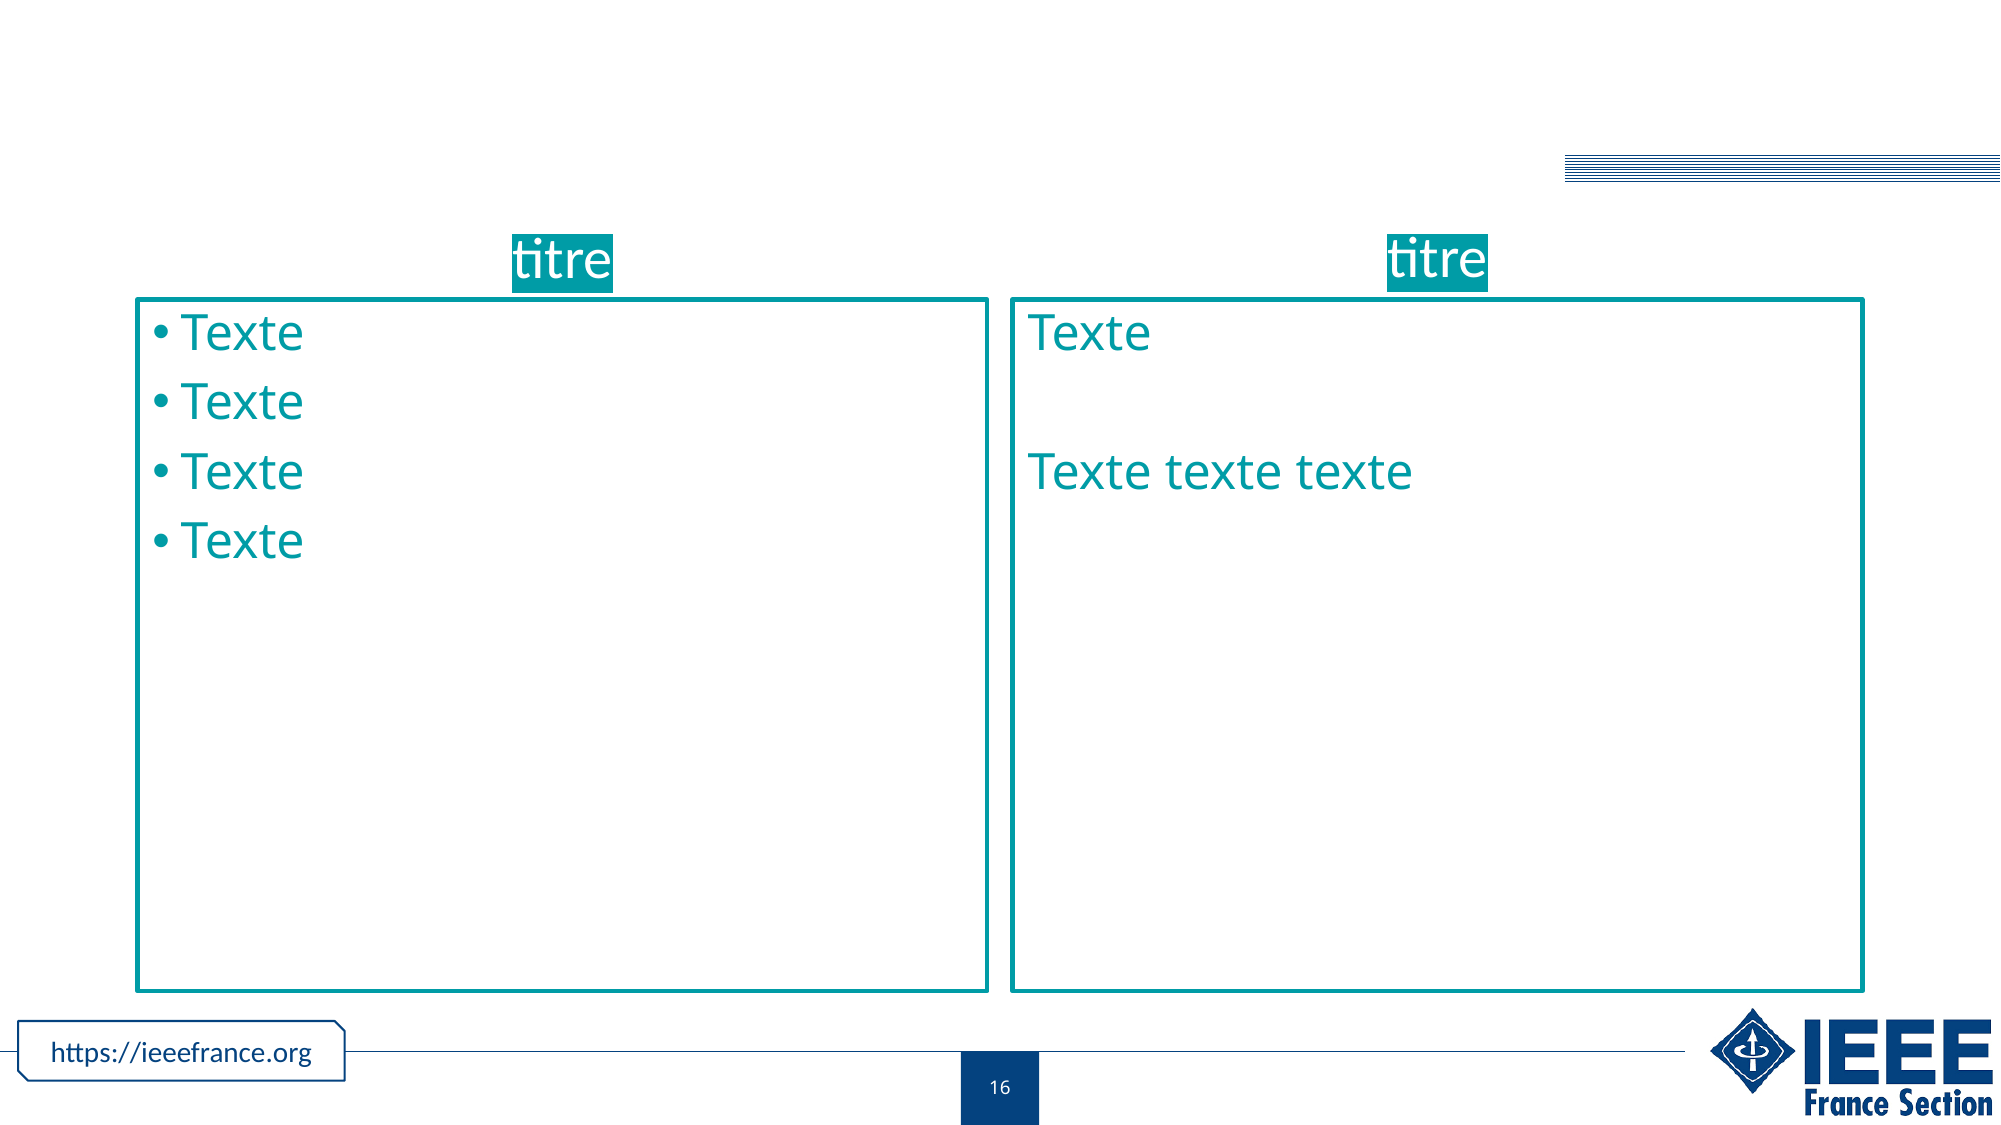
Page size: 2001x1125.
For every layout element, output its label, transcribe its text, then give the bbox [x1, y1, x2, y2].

list titre [401, 220, 724, 290]
list Texte Texte texte texte [1010, 297, 1865, 993]
list titre [1276, 219, 1599, 289]
picture [1707, 1001, 2000, 1125]
list Texte Texte Texte Texte [135, 297, 989, 993]
slide_number 16 [960, 1051, 1040, 1125]
